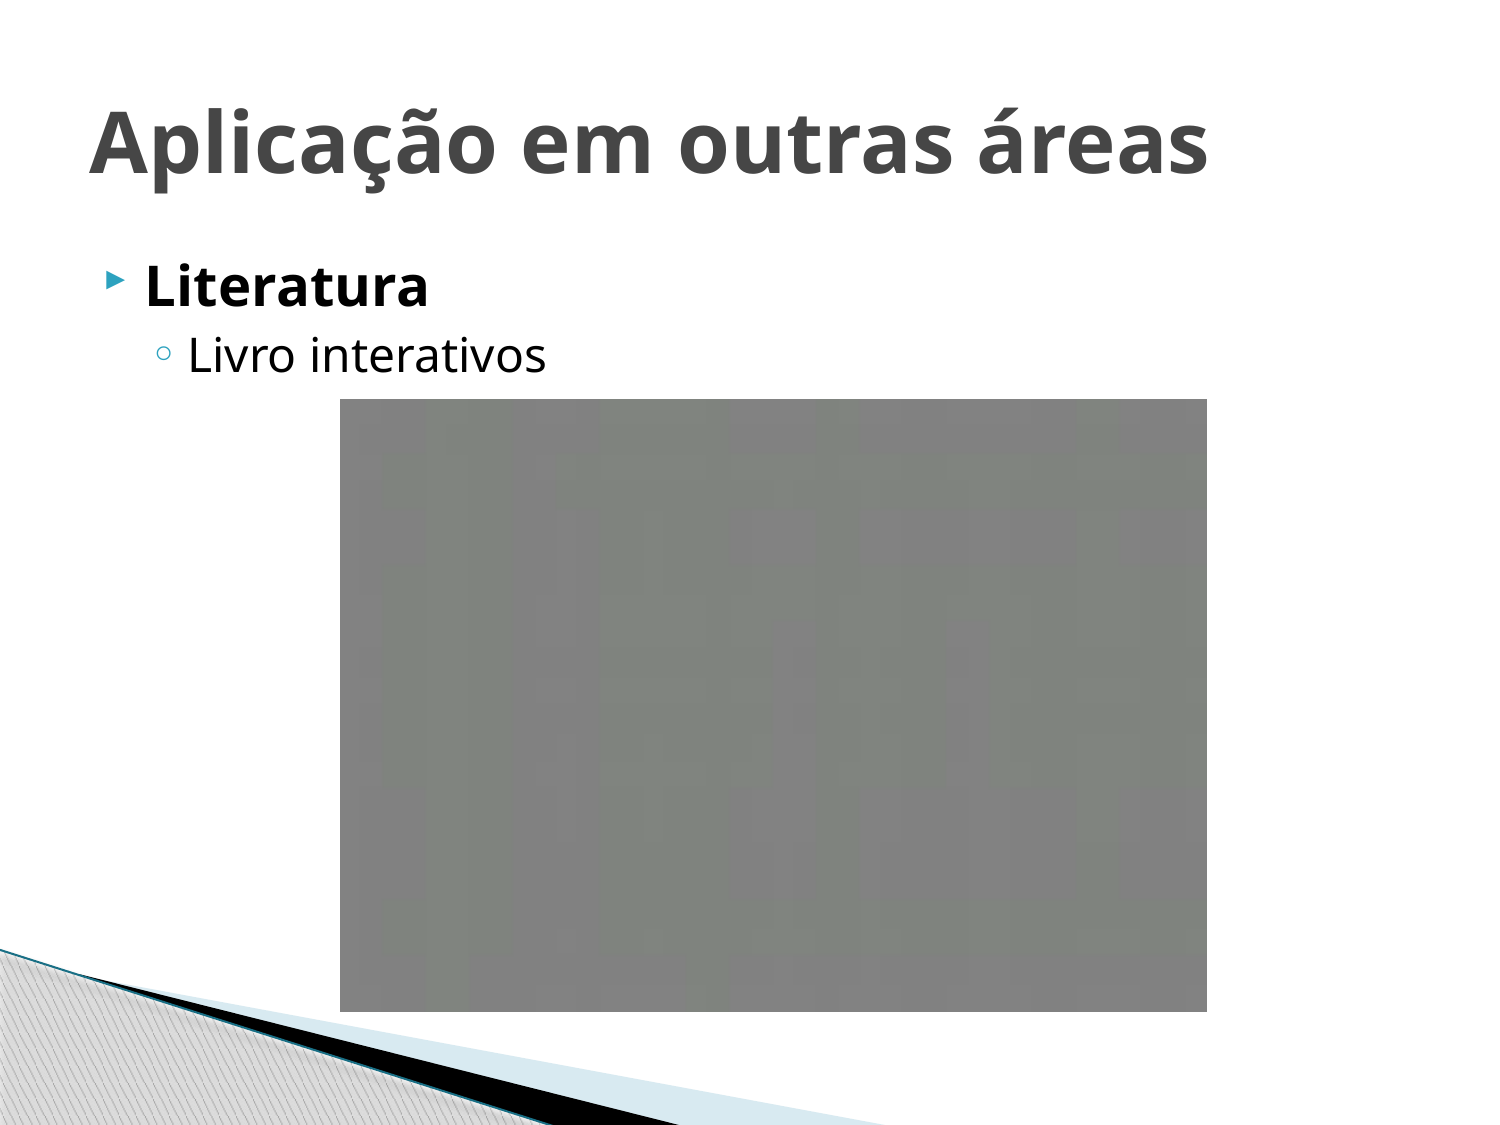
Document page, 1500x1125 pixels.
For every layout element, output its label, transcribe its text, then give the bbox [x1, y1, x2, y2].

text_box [339, 398, 1208, 1013]
title Aplicação em outras áreas [75, 45, 1425, 233]
list Literatura Livro interativos [70, 243, 727, 457]
